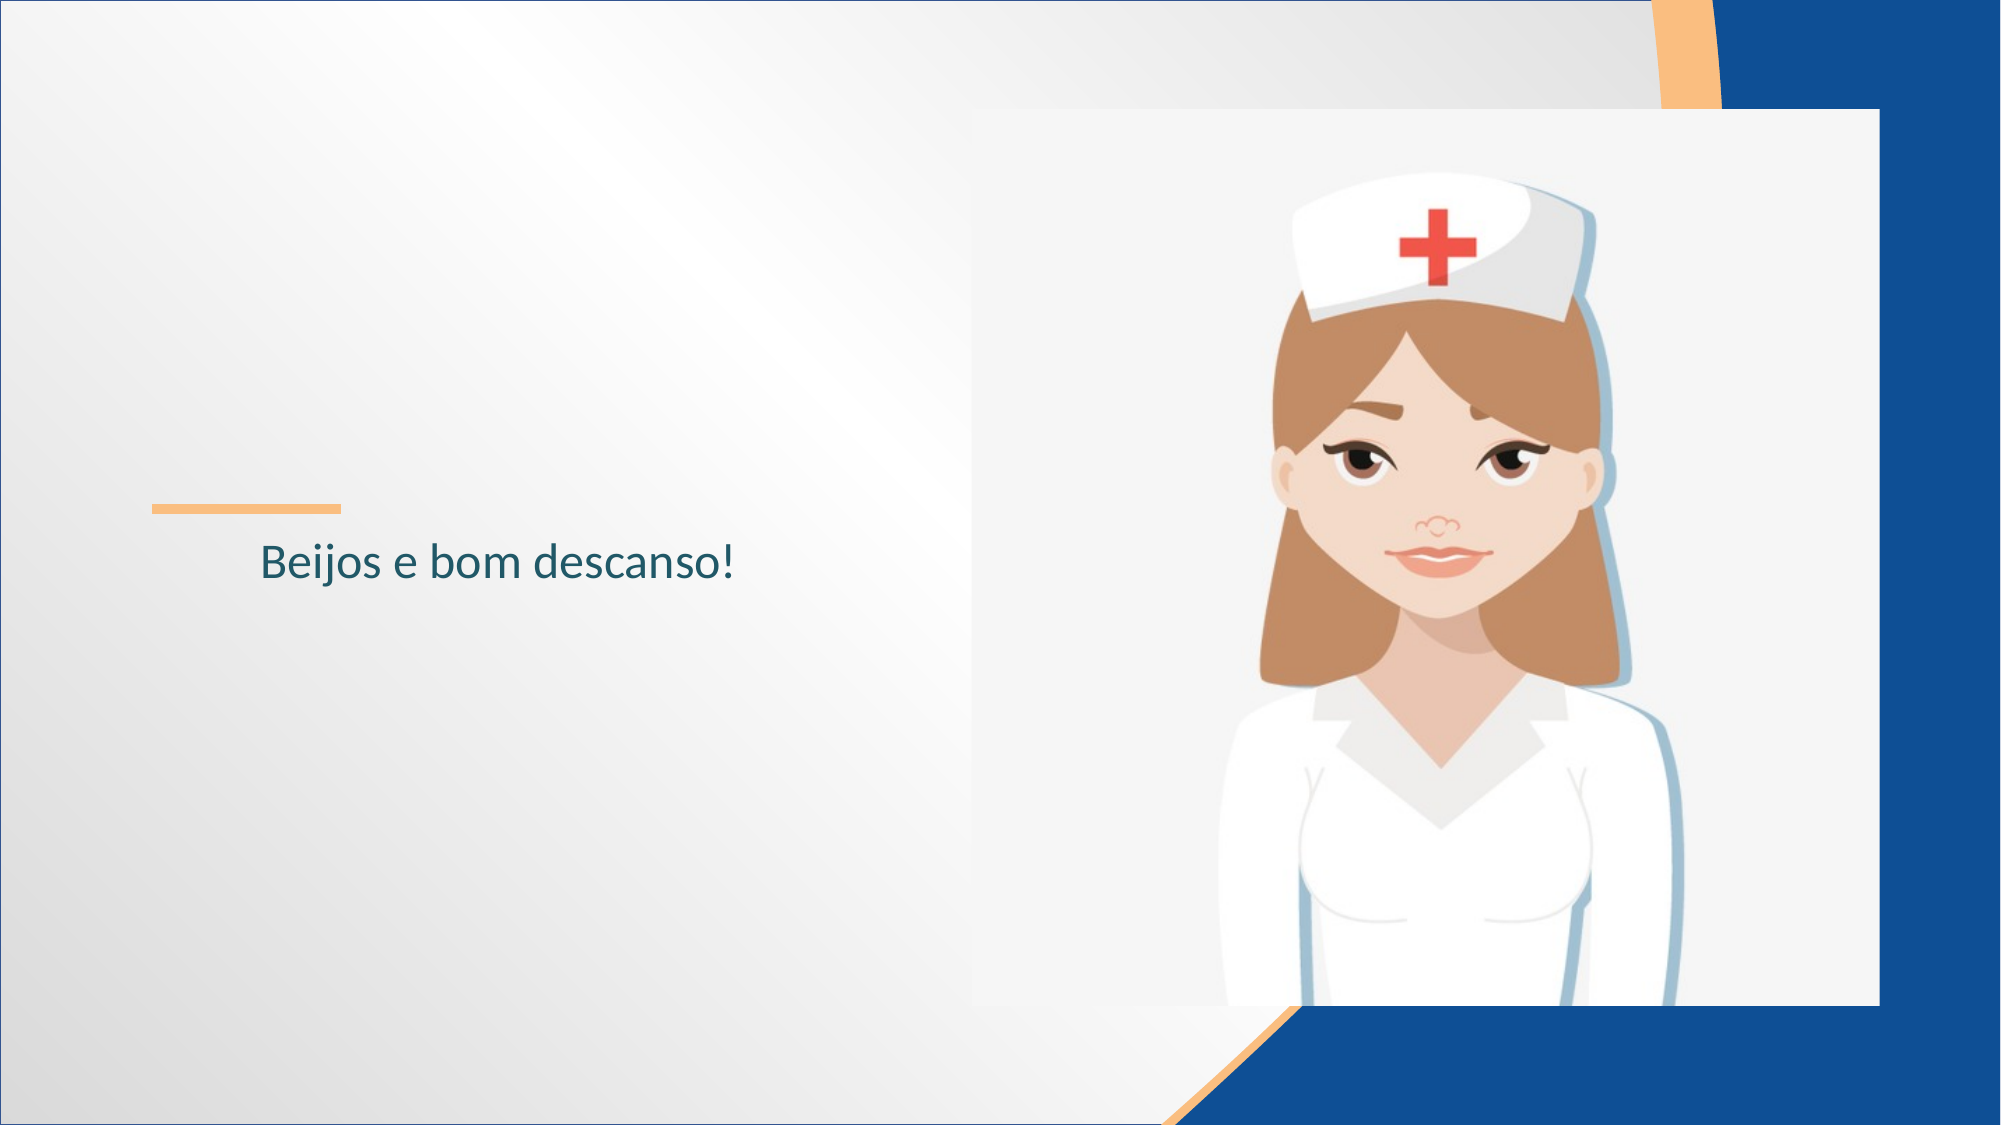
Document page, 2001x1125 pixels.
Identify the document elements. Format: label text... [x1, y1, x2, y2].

text_box Beijos e bom descanso! [72, 55, 906, 1047]
picture [971, 109, 1880, 1006]
